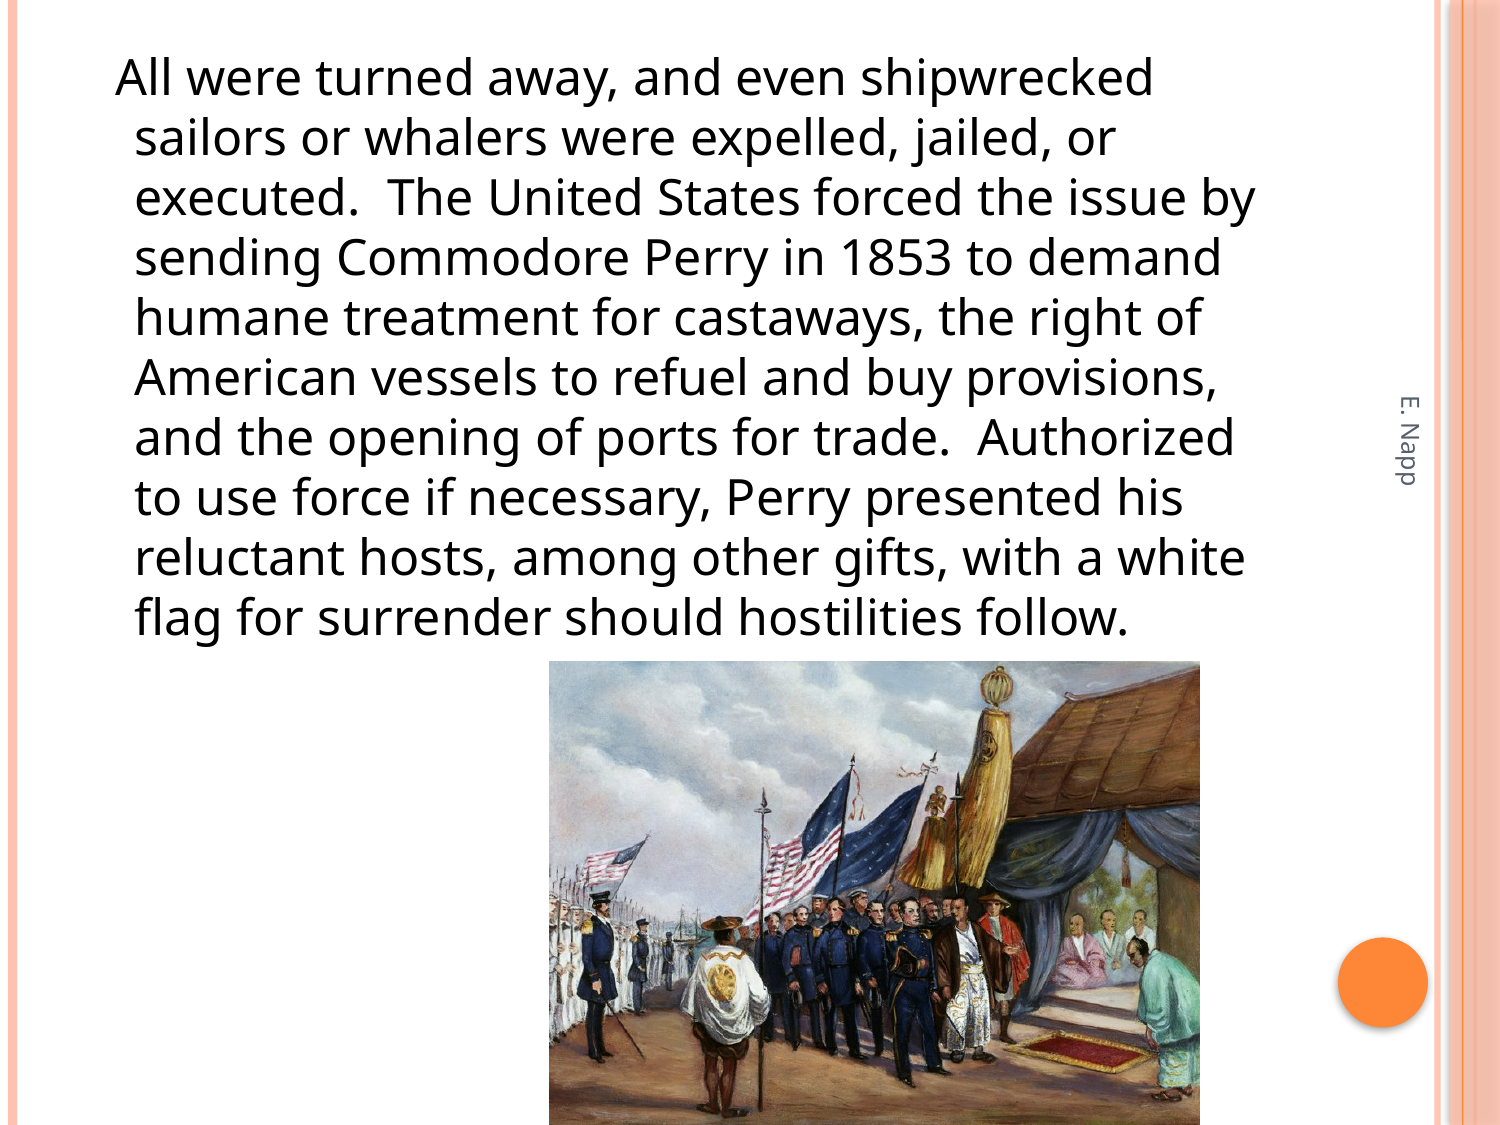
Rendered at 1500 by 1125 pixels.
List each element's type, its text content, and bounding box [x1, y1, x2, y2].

footer E. Napp [1379, 380, 1440, 906]
picture [549, 660, 1201, 1125]
list All were turned away, and even shipwrecked sailors or whalers were expelled, jailed, or executed. The United States forced the issue by sending Commodore Perry in 1853 to demand humane treatment for castaways, the right of American vessels to refuel and buy provisions, and the opening of ports for trade. Authorized to use force if necessary, Perry presented his reluctant hosts, among other gifts, with a white flag for surrender should hostilities follow. [75, 37, 1300, 837]
